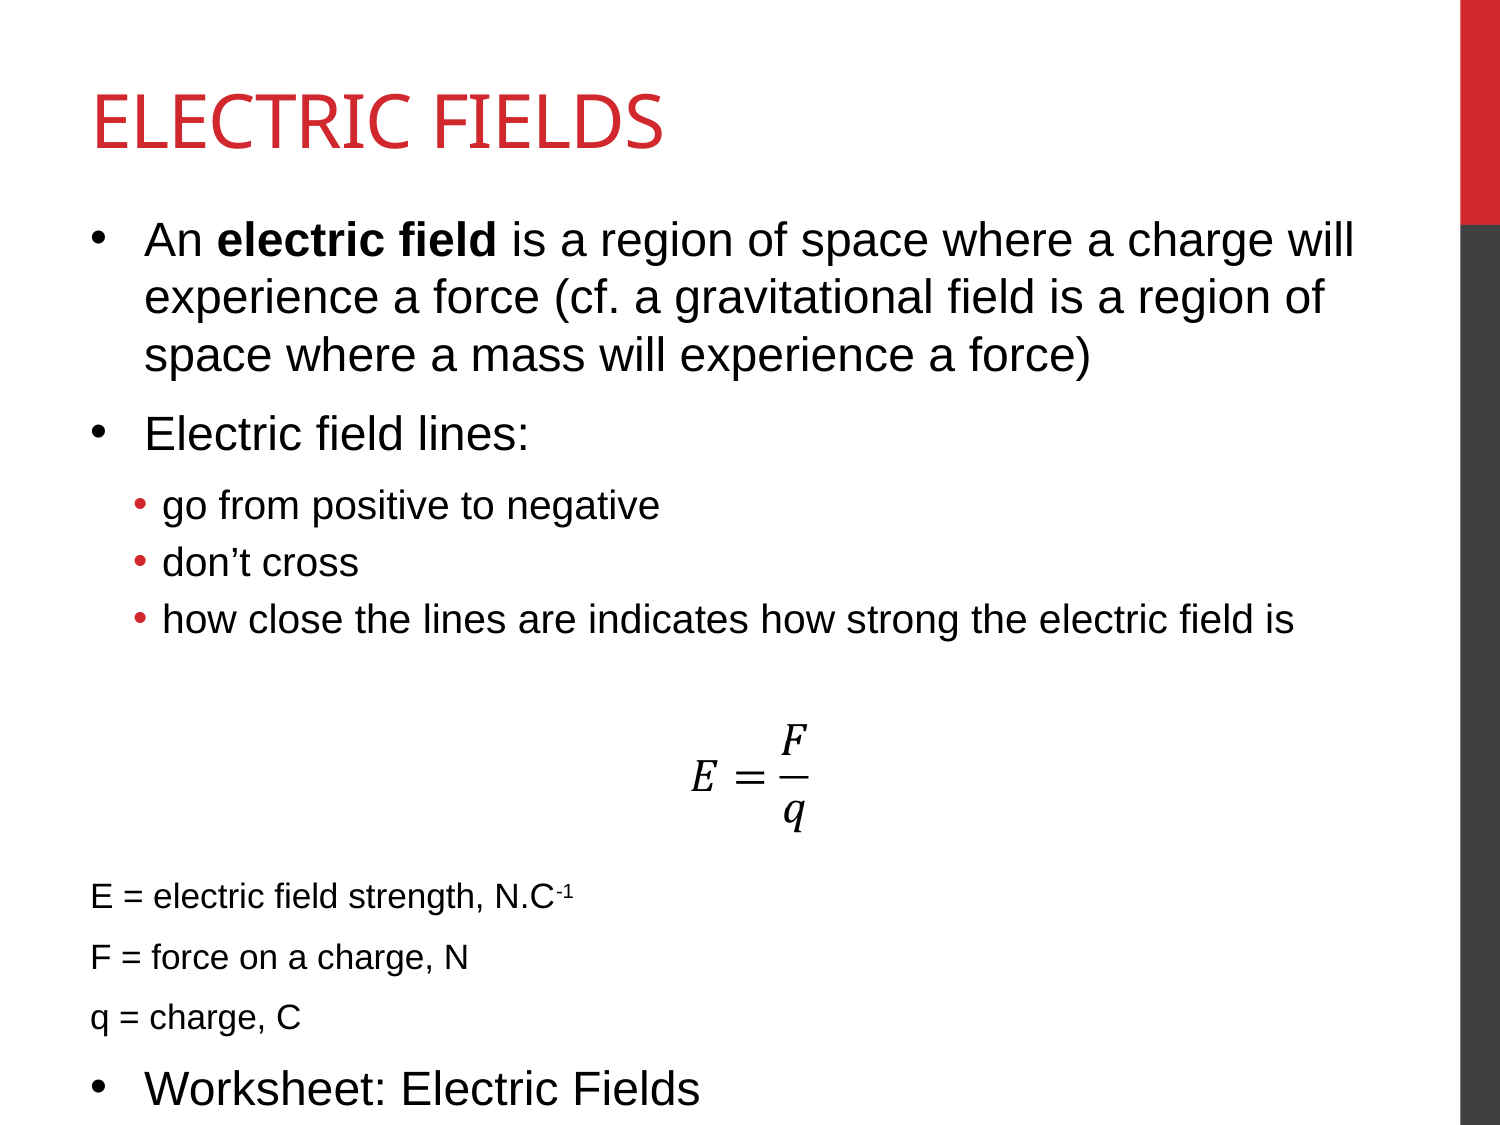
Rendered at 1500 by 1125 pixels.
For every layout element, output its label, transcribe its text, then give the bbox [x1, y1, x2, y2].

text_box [218, 719, 1282, 833]
list An electric field is a region of space where a charge will experience a force (cf. a gravitational field is a region of space where a mass will experience a force) Electric field lines: go from positive to negative don’t cross how close the lines are indicates how strong the electric field is E = electric field strength, N.C-1 F = force on a charge, N q = charge, C Worksheet: Electric Fields [75, 200, 1440, 1125]
title Electric Fields [75, 25, 1407, 172]
